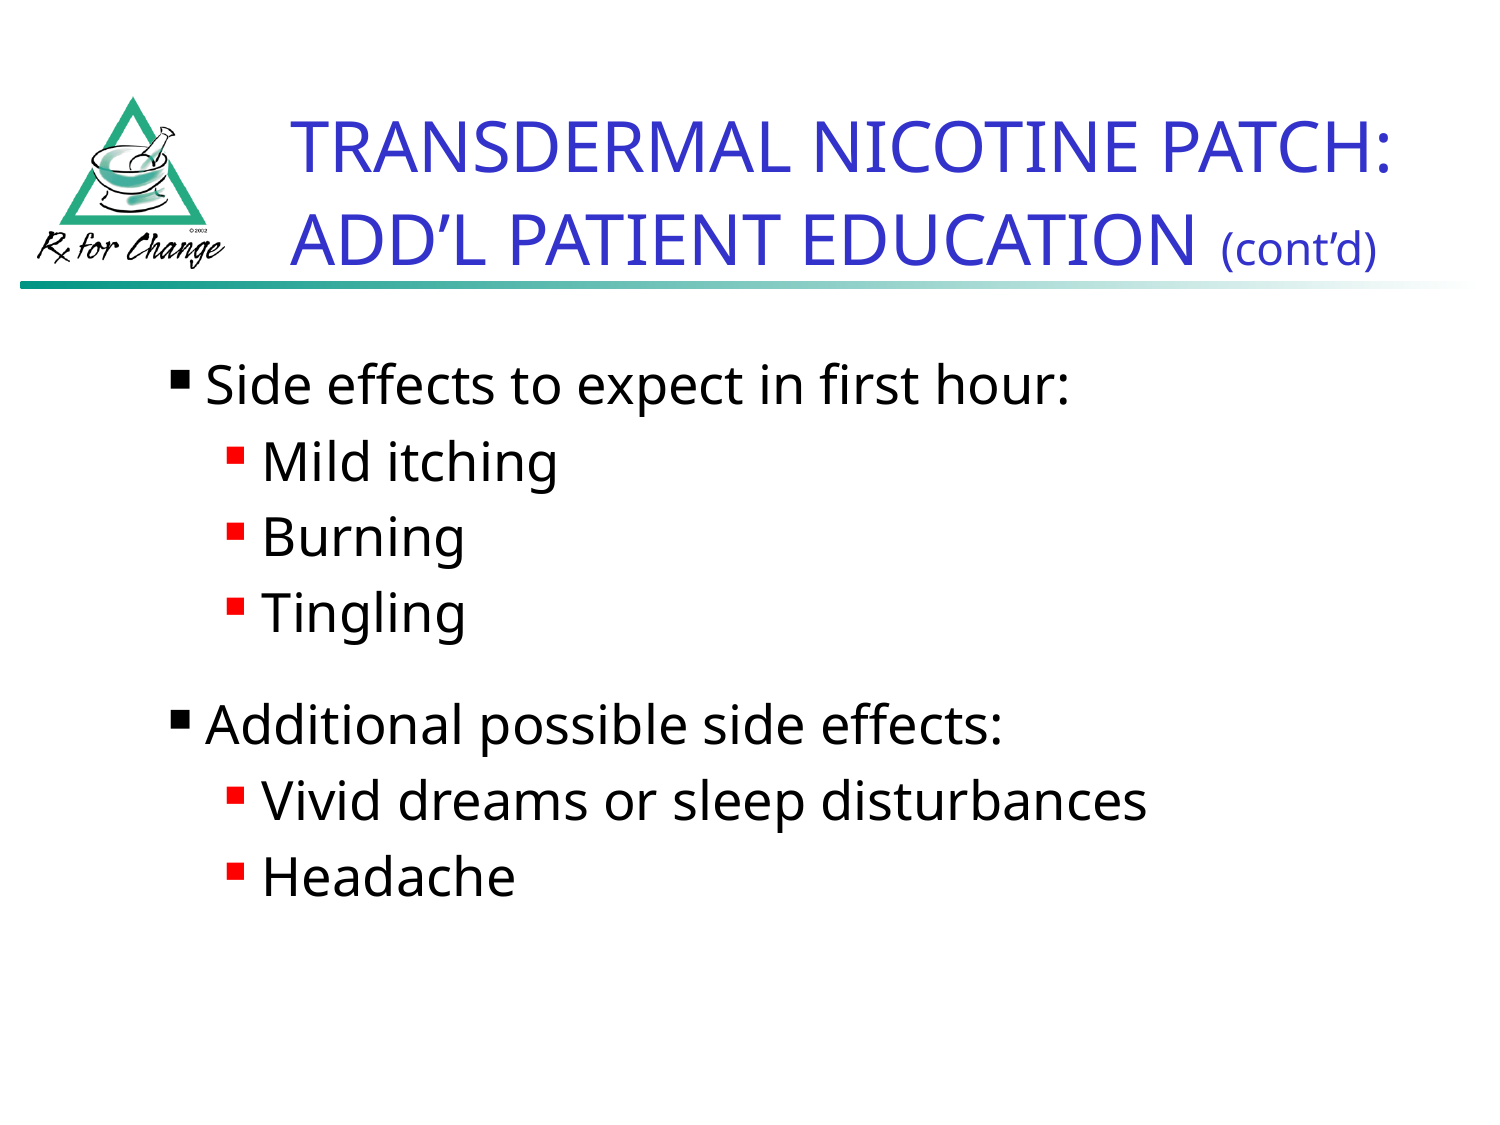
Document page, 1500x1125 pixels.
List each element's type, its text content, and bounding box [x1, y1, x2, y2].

list Side effects to expect in first hour: Mild itching Burning Tingling Additional possible side effects: Vivid dreams or sleep disturbances Headache [152, 349, 1454, 1034]
title TRANSDERMAL NICOTINE PATCH: ADD’L PATIENT EDUCATION (cont’d) [274, 101, 1468, 289]
picture [37, 96, 225, 269]
